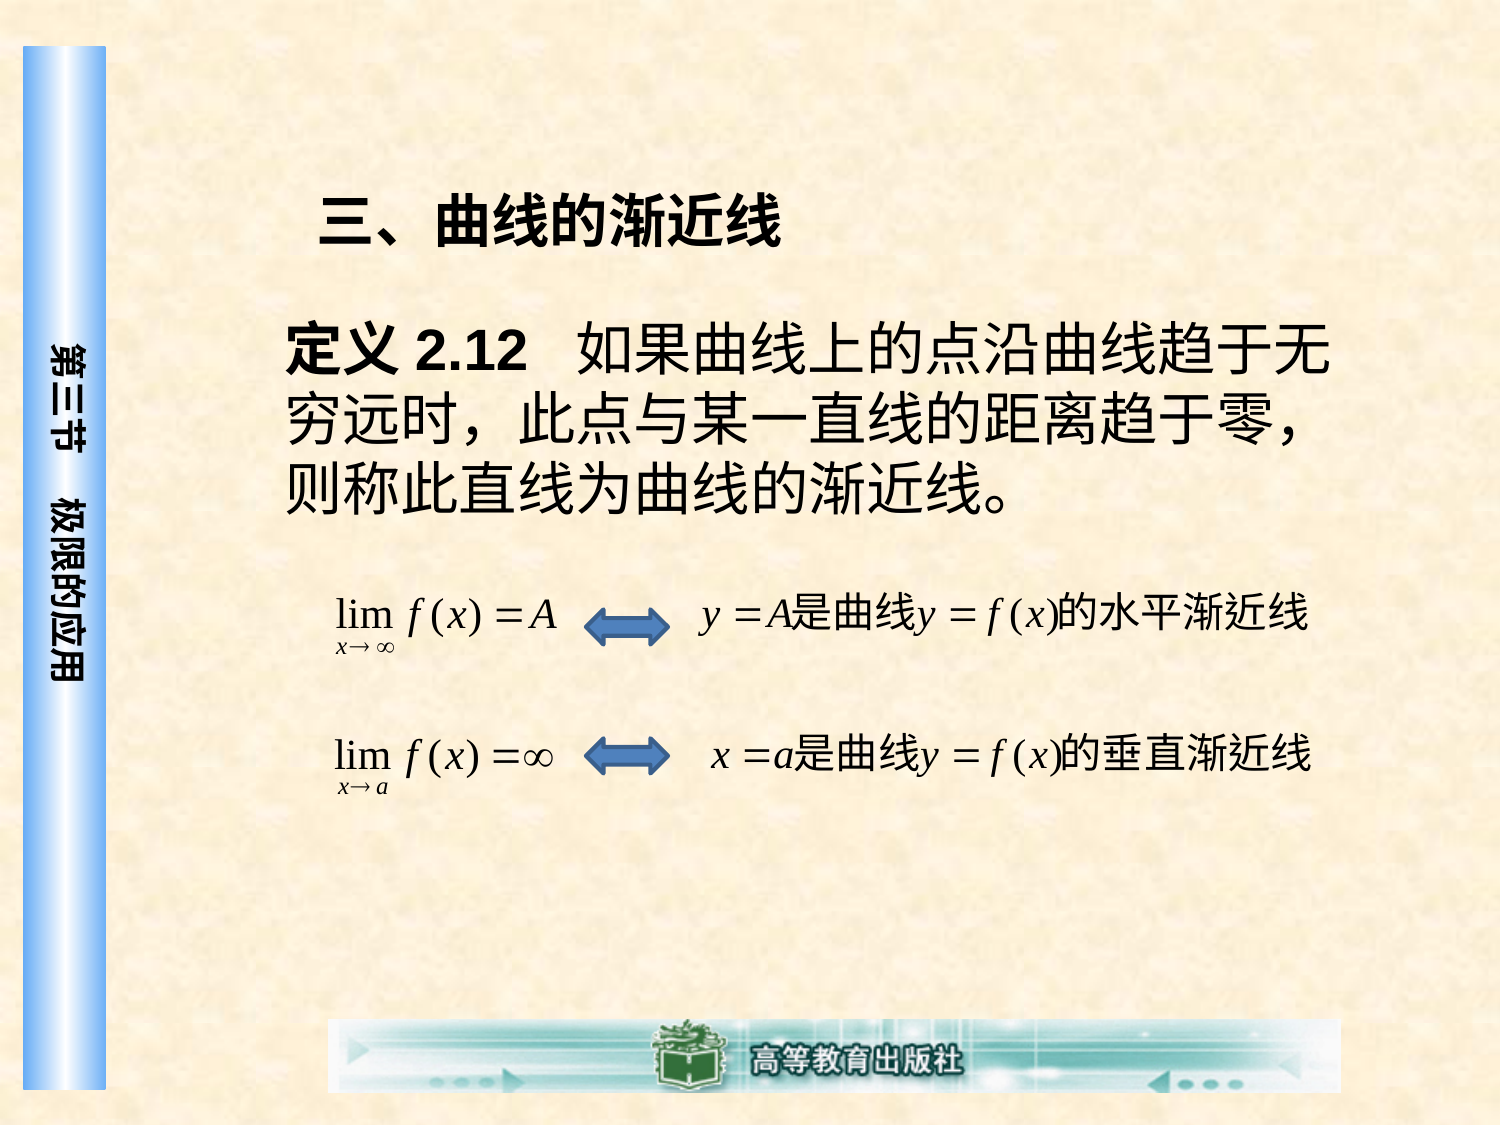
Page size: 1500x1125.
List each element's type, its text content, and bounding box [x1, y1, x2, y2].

text_box [583, 607, 671, 647]
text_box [691, 585, 1317, 646]
text_box 第三节 极限的应用 [23, 328, 100, 739]
text_box [583, 736, 671, 776]
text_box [328, 726, 563, 806]
text_box 三、曲线的渐近线 [257, 176, 879, 262]
text_box [23, 46, 106, 1090]
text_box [327, 585, 563, 666]
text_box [702, 726, 1318, 786]
text_box 定义2.12 如果曲线上的点沿曲线趋于无穷远时，此点与某一直线的距离趋于零，则称此直线为曲线的渐近线。 [269, 304, 1383, 530]
picture [0, 1, 1500, 1125]
